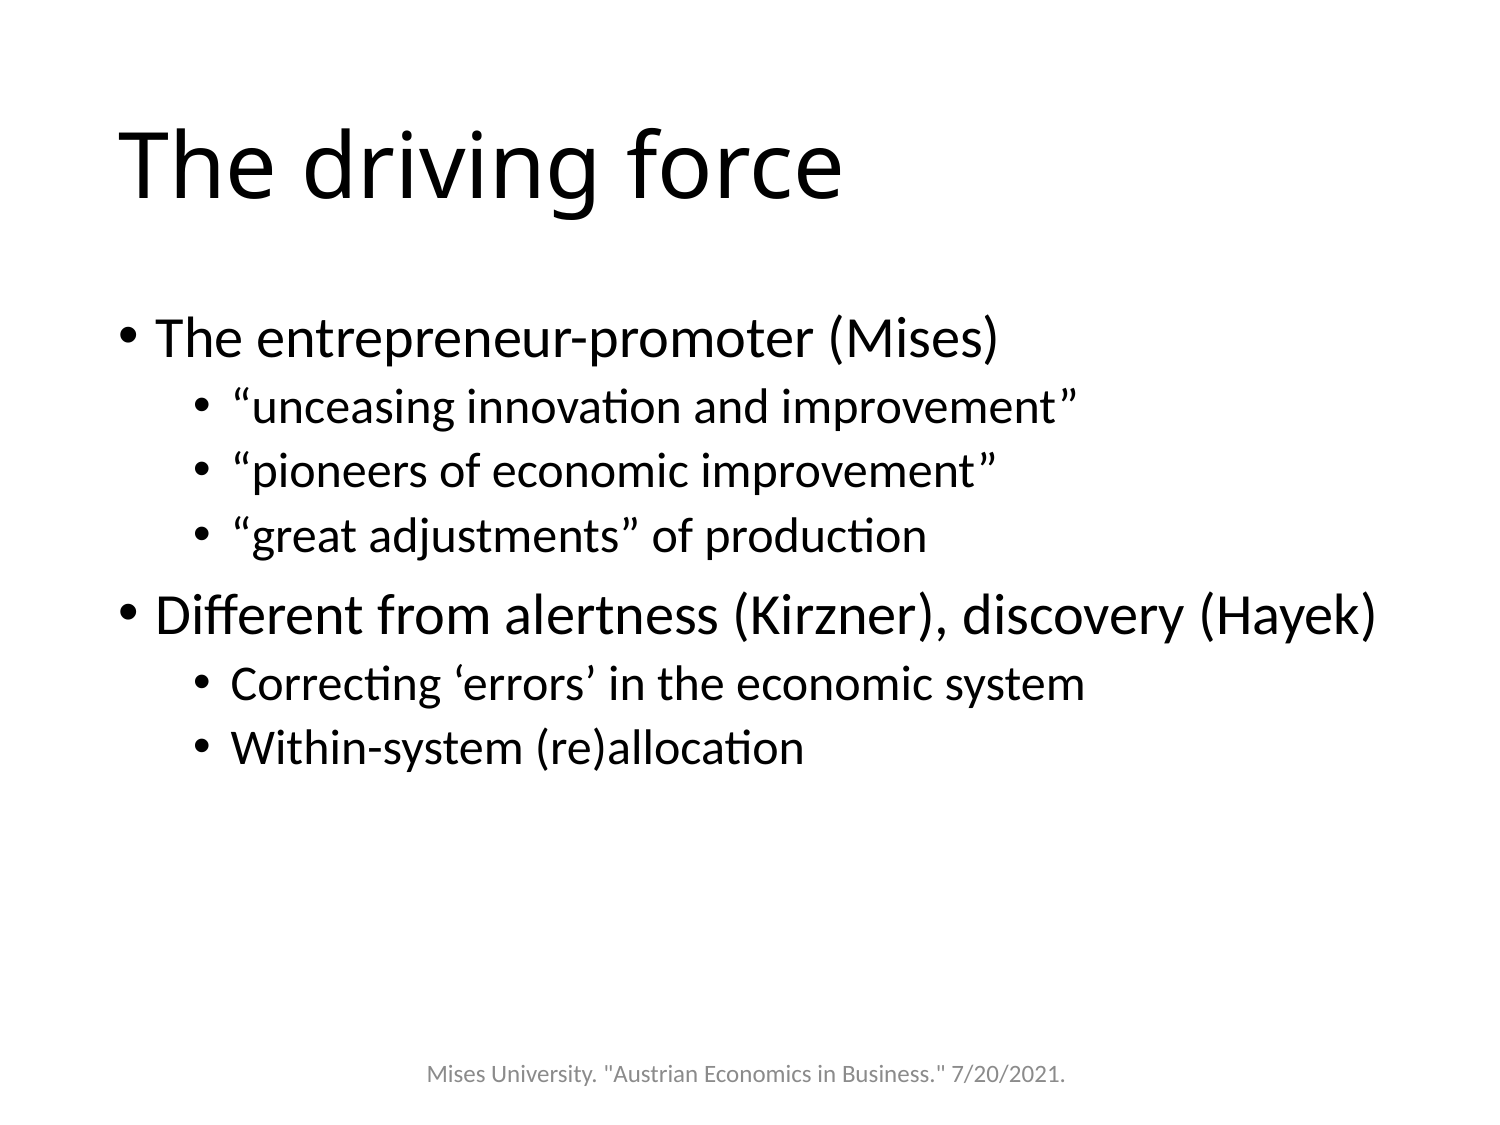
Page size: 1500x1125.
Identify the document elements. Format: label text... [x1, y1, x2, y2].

list The entrepreneur-promoter (Mises) “unceasing innovation and improvement” “pioneers of economic improvement” “great adjustments” of production Different from alertness (Kirzner), discovery (Hayek) Correcting ‘errors’ in the economic system Within-system (re)allocation [103, 299, 1397, 1014]
footer Mises University. "Austrian Economics in Business." 7/20/2021. [103, 1042, 1397, 1103]
title The driving force [103, 59, 1397, 278]
